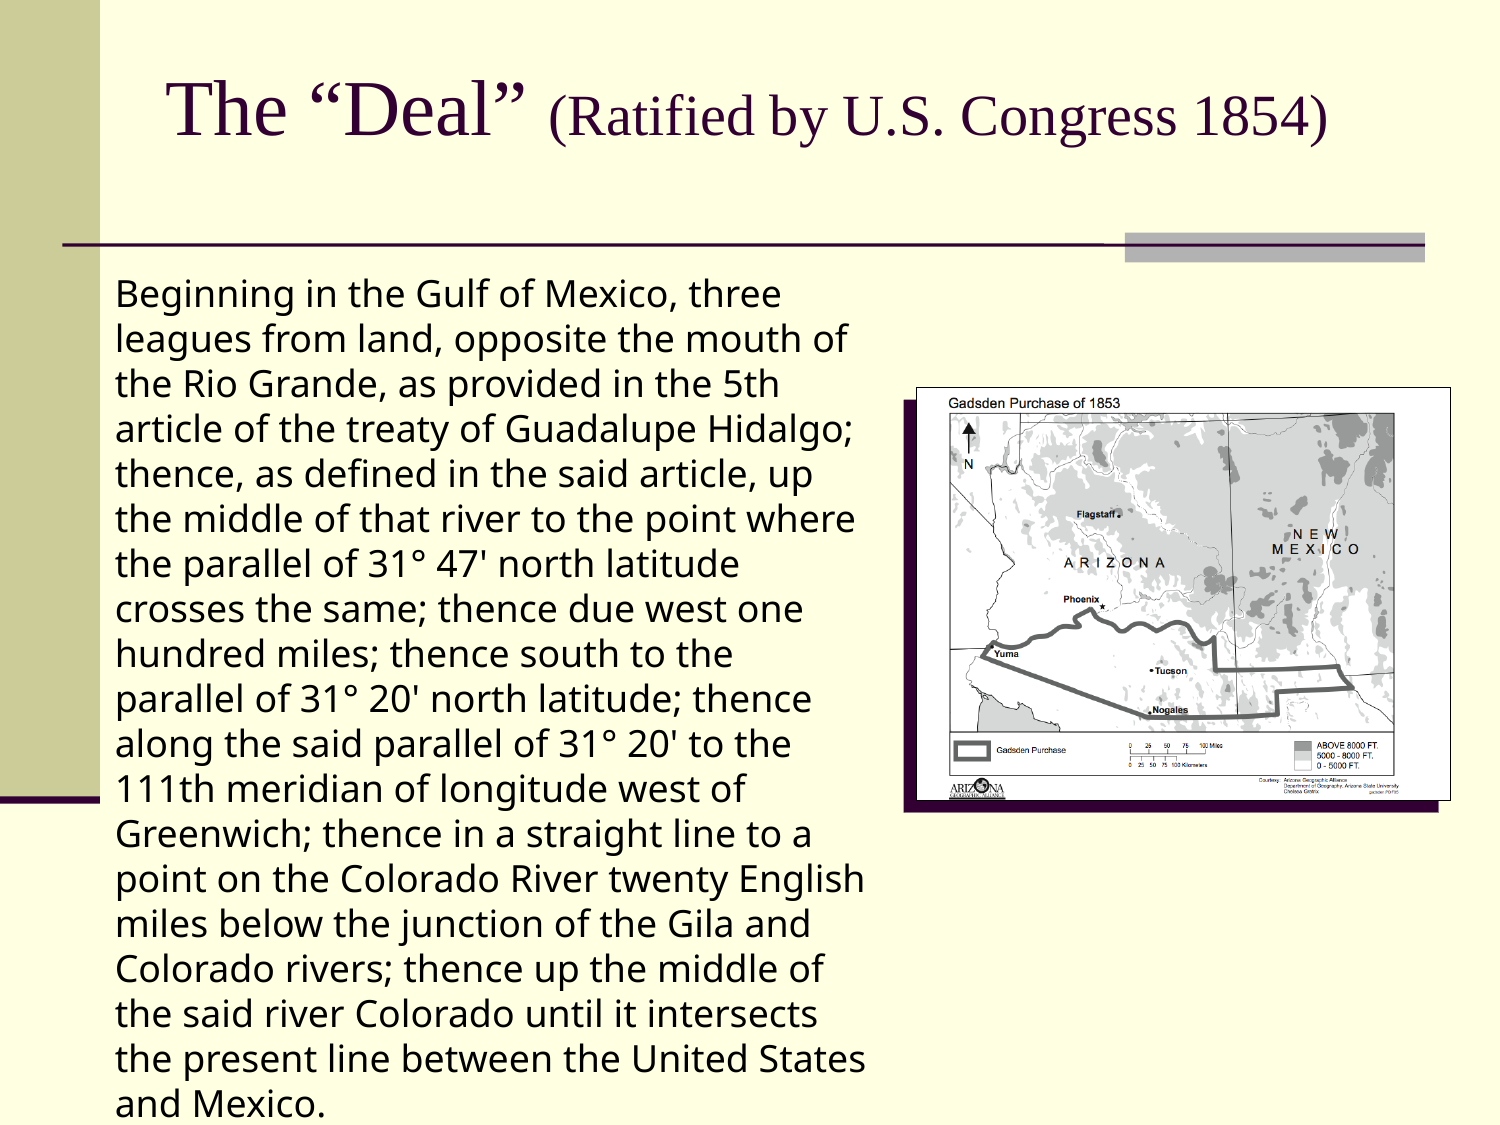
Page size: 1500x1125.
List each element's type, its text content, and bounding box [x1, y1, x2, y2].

text_box Beginning in the Gulf of Mexico, three leagues from land, opposite the mouth of the Rio Grande, as provided in the 5th article of the treaty of Guadalupe Hidalgo; thence, as defined in the said article, up the middle of that river to the point where the parallel of 31° 47' north latitude crosses the same; thence due west one hundred miles; thence south to the parallel of 31° 20' north latitude; thence along the said parallel of 31° 20' to the 111th meridian of longitude west of Greenwich; thence in a straight line to a point on the Colorado River twenty English miles below the junction of the Gila and Colorado rivers; thence up the middle of the said river Colorado until it intersects the present line between the United States and Mexico. [99, 262, 888, 1125]
title The “Deal” (Ratified by U.S. Congress 1854) [150, 45, 1425, 163]
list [916, 387, 1450, 800]
